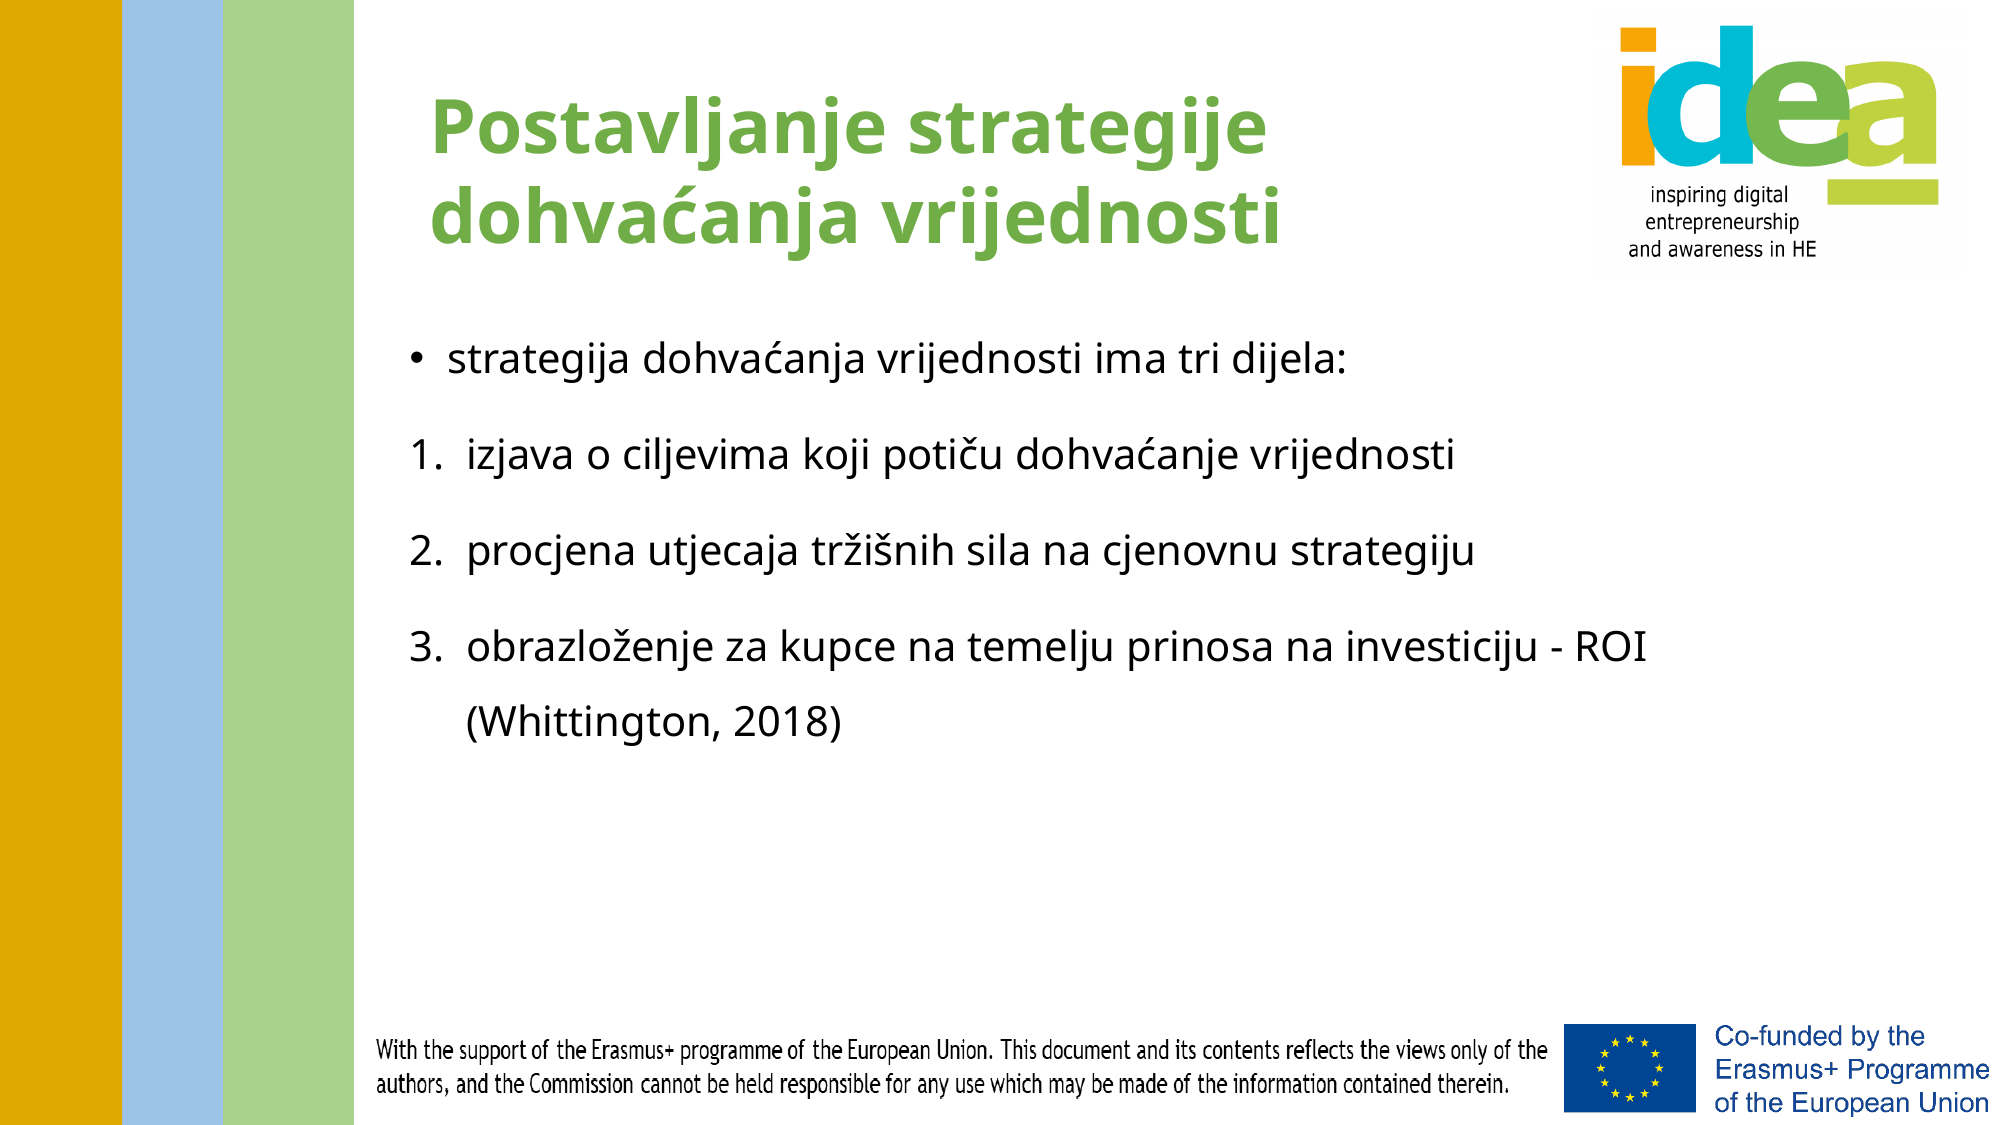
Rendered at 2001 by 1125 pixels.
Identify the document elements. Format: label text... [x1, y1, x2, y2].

picture [1589, 7, 1964, 278]
text_box [123, 0, 222, 1125]
list strategija dohvaćanja vrijednosti ima tri dijela: izjava o ciljevima koji potiču dohvaćanje vrijednosti procjena utjecaja tržišnih sila na cjenovnu strategiju obrazloženje za kupce na temelju prinosa na investiciju - ROI (Whittington, 2018) [394, 299, 1863, 1014]
picture [363, 1024, 1989, 1118]
text_box [222, 0, 355, 1125]
text_box Postavljanje strategije dohvaćanja vrijednosti [414, 71, 1565, 266]
text_box [0, 0, 123, 1125]
